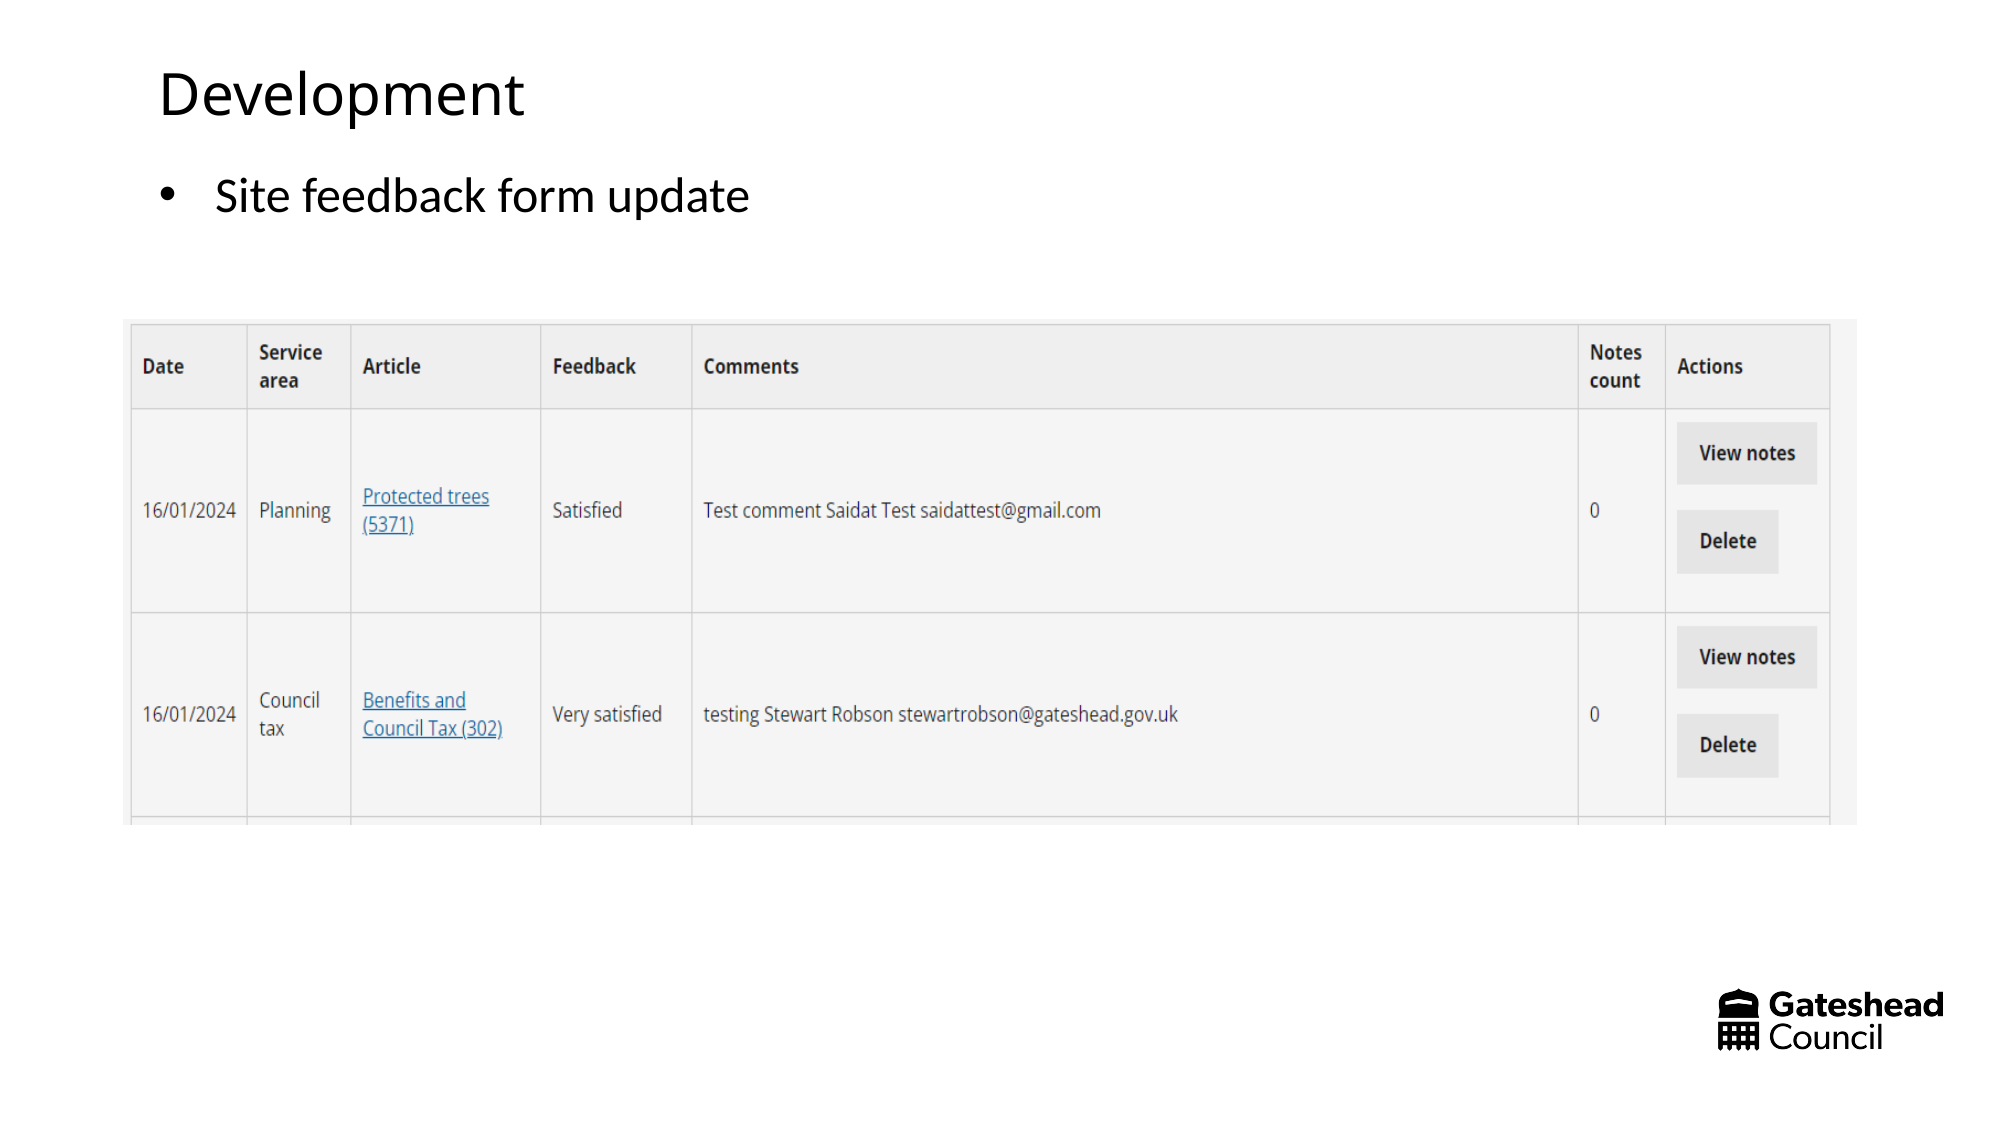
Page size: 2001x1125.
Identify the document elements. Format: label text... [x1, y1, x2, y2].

text_box Development [143, 38, 1869, 161]
list Site feedback form update [143, 161, 1869, 258]
picture [1718, 988, 1943, 1051]
picture [123, 319, 1857, 825]
